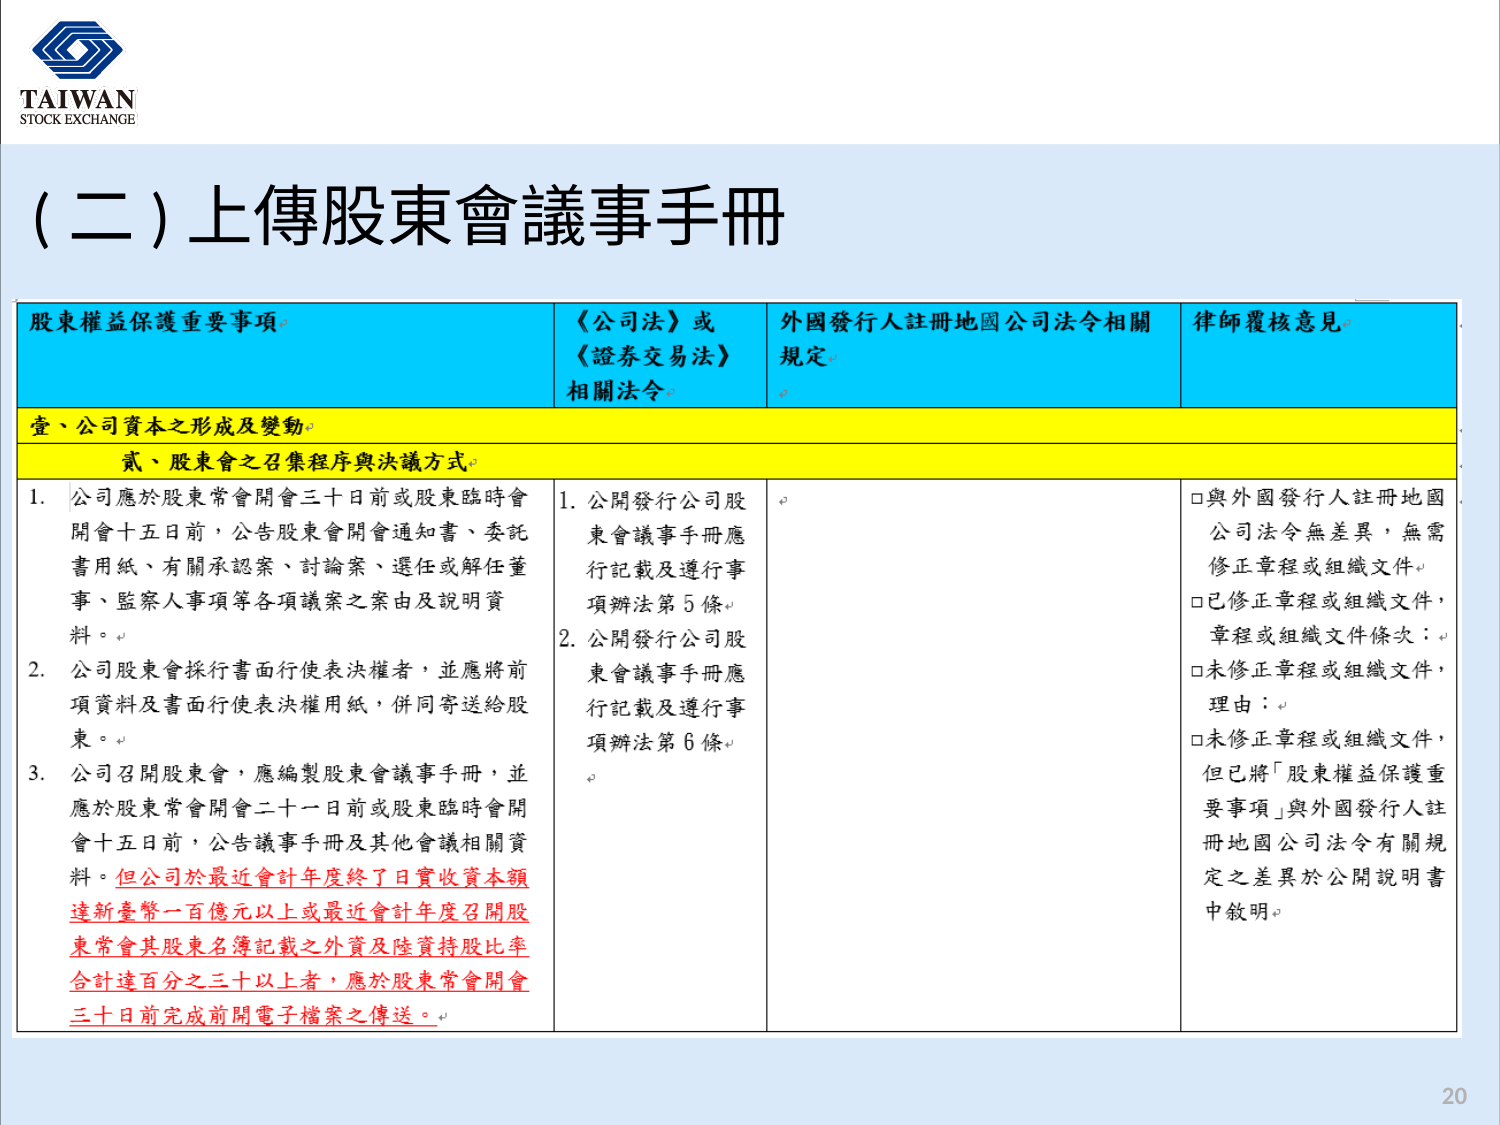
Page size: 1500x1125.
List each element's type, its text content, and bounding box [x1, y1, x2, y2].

picture [0, 0, 1500, 1125]
text_box (二)上傳股東會議事手冊 [17, 166, 803, 298]
slide_number 19 [1387, 1065, 1483, 1125]
